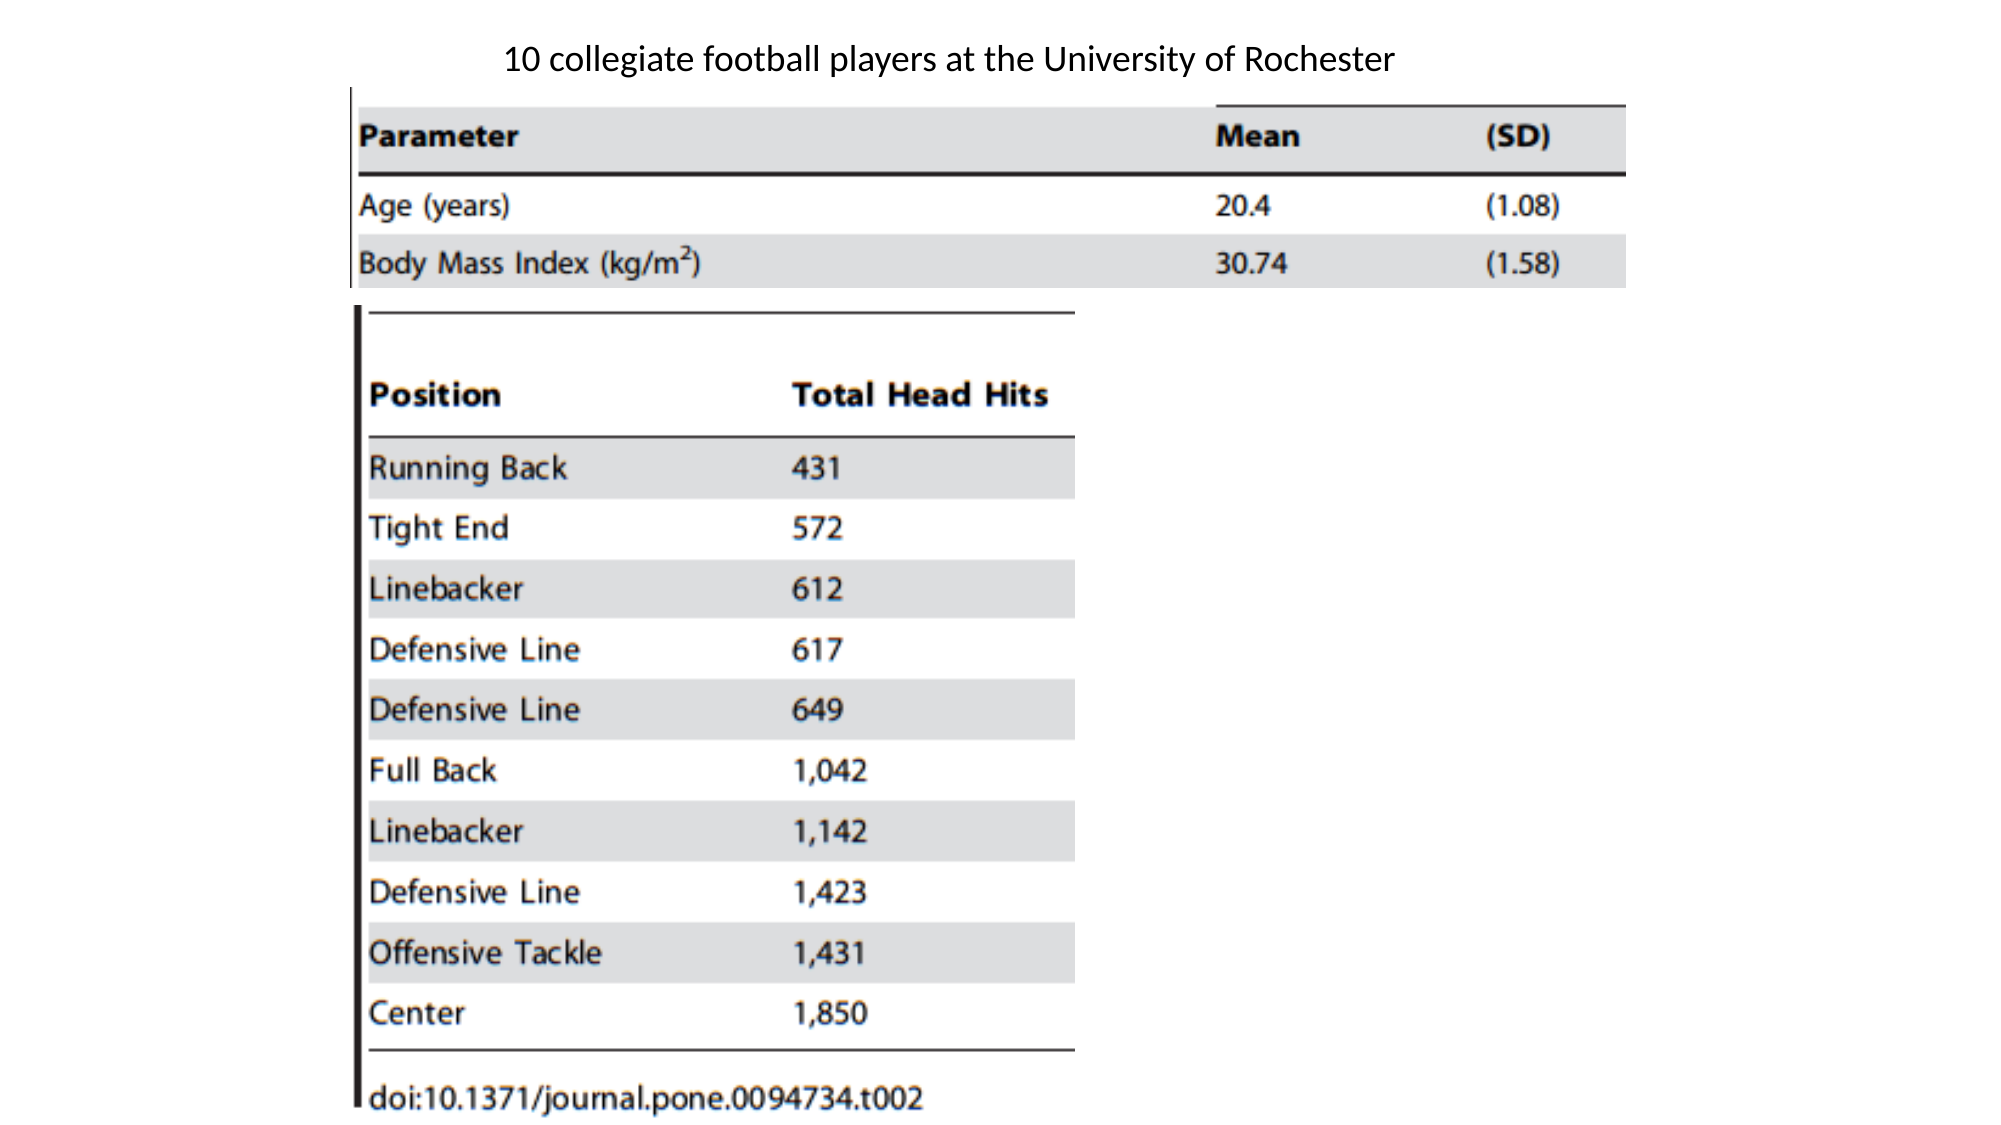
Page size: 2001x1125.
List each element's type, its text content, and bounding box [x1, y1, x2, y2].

picture [349, 87, 1626, 288]
text_box 10 collegiate football players at the University of Rochester [488, 26, 1463, 87]
picture [349, 305, 1076, 1125]
